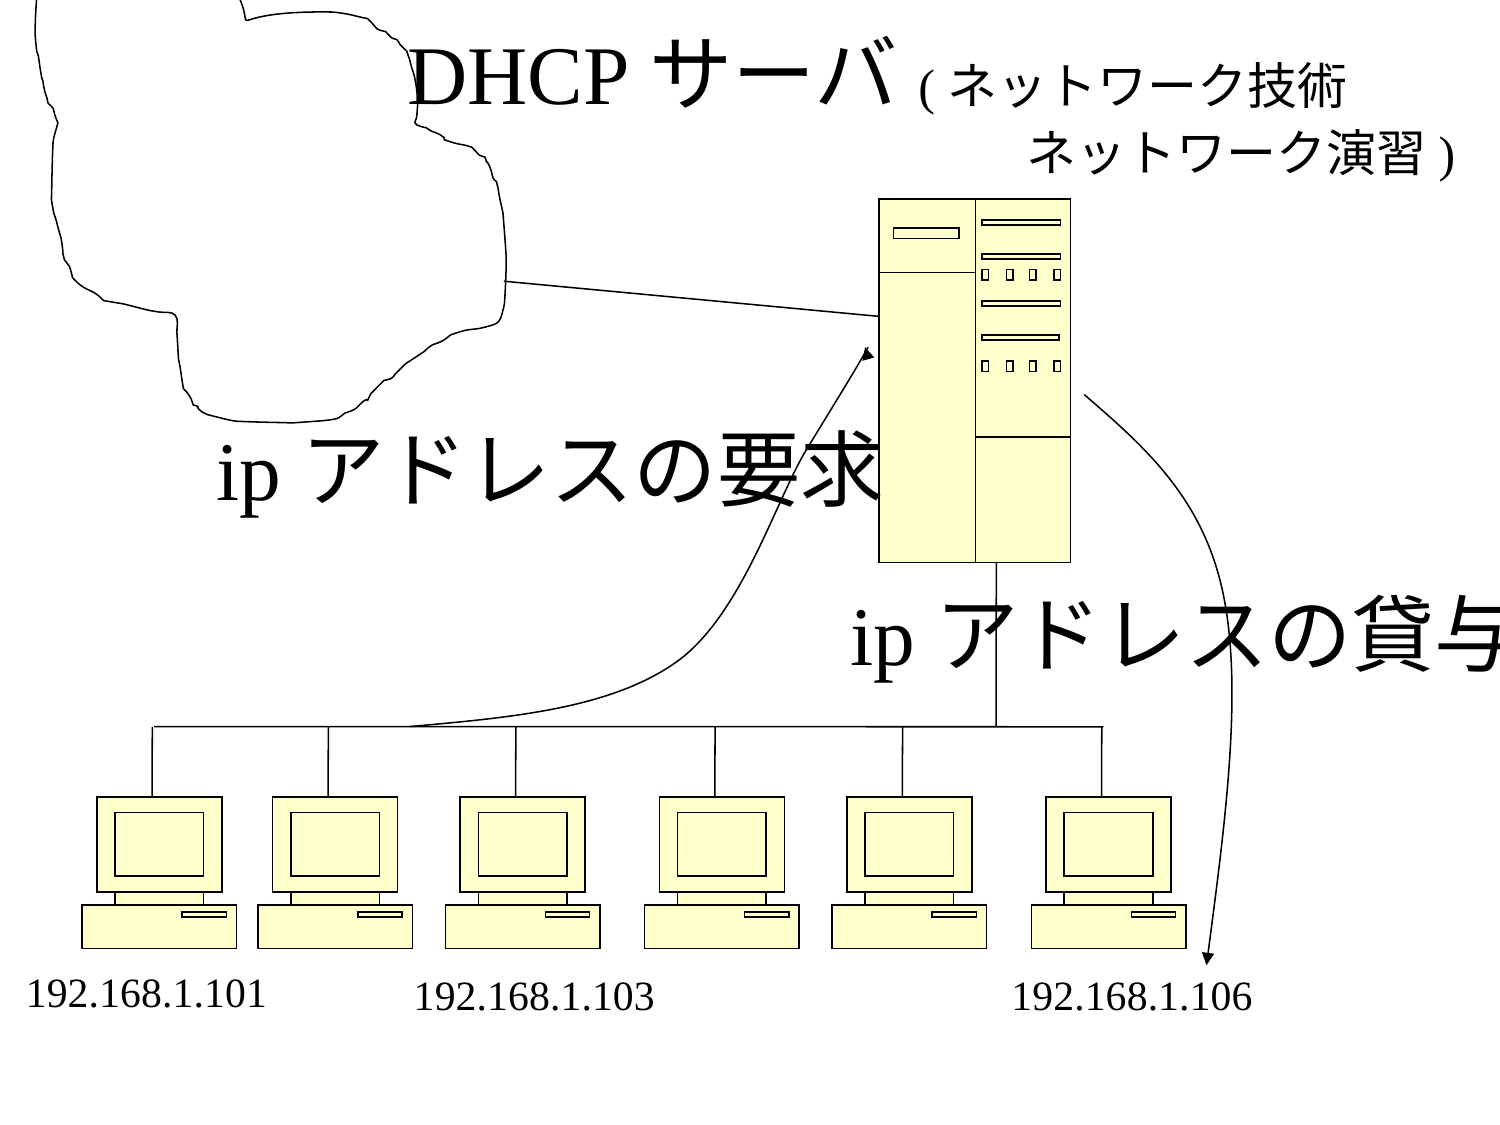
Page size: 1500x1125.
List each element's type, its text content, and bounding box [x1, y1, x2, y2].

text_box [503, 281, 880, 317]
text_box [35, 0, 507, 392]
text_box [10, 394, 1500, 1027]
text_box DHCPサーバ(ネットワーク技術 ネットワーク演習) [392, 13, 1470, 189]
text_box [878, 199, 1071, 392]
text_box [234, 339, 873, 392]
